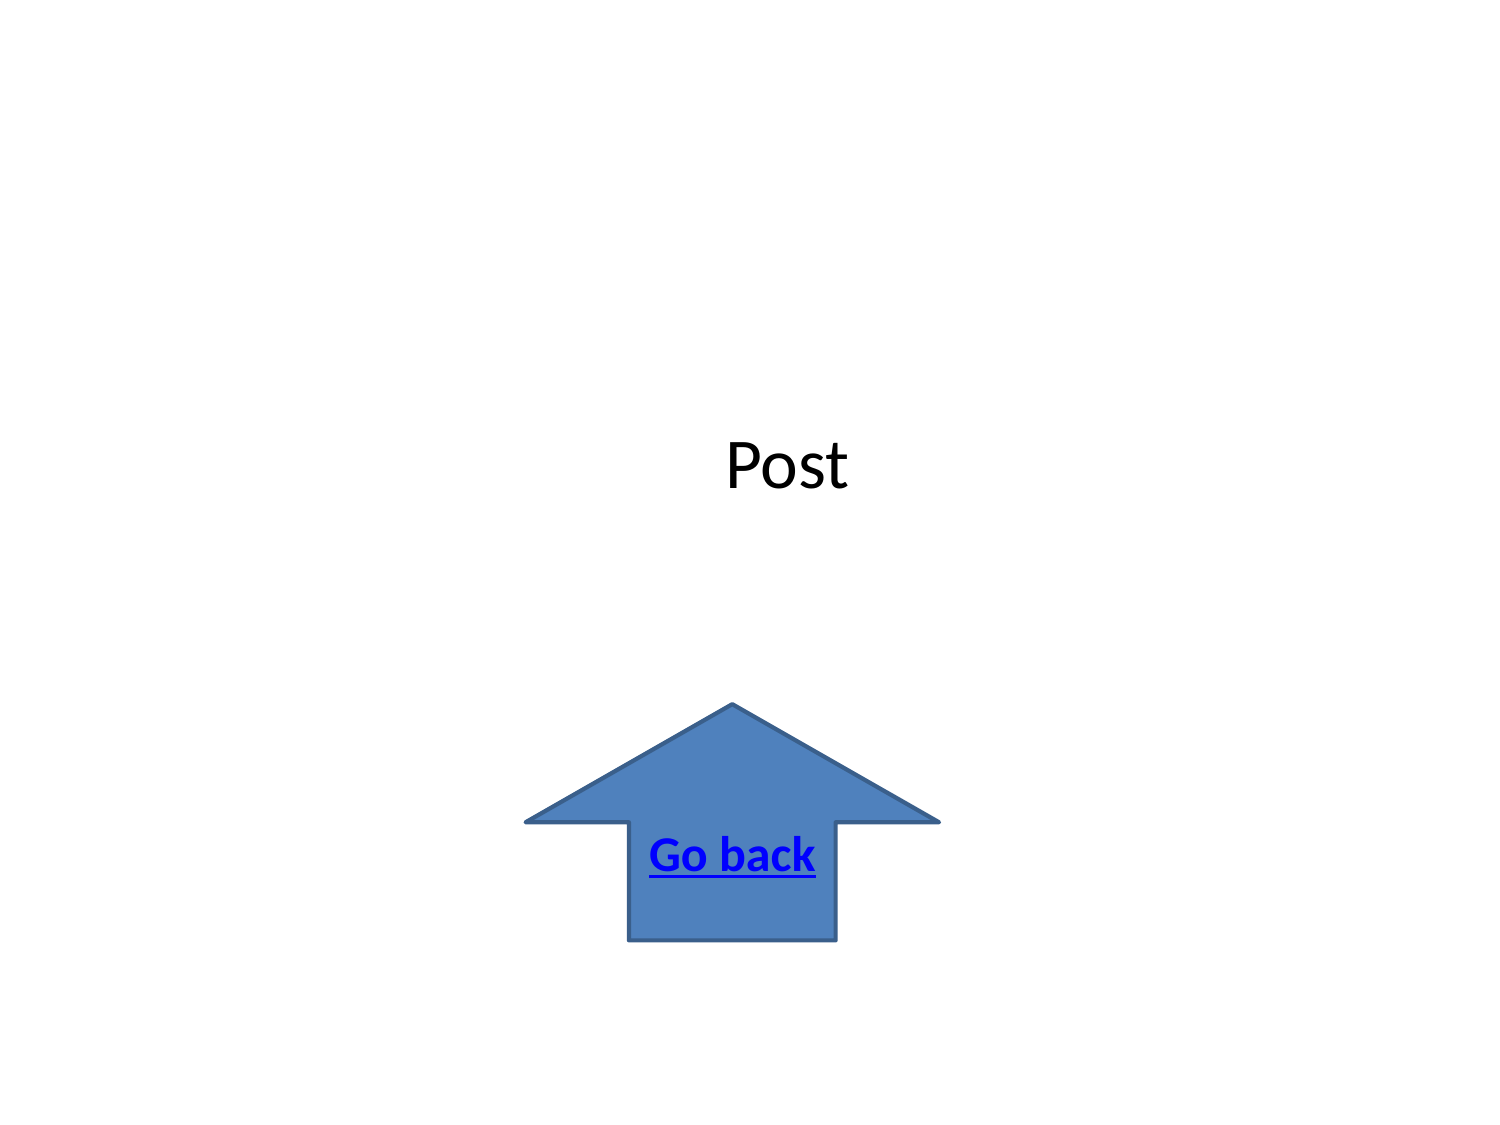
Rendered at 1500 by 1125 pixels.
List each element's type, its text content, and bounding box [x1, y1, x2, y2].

title Post [112, 408, 1463, 597]
